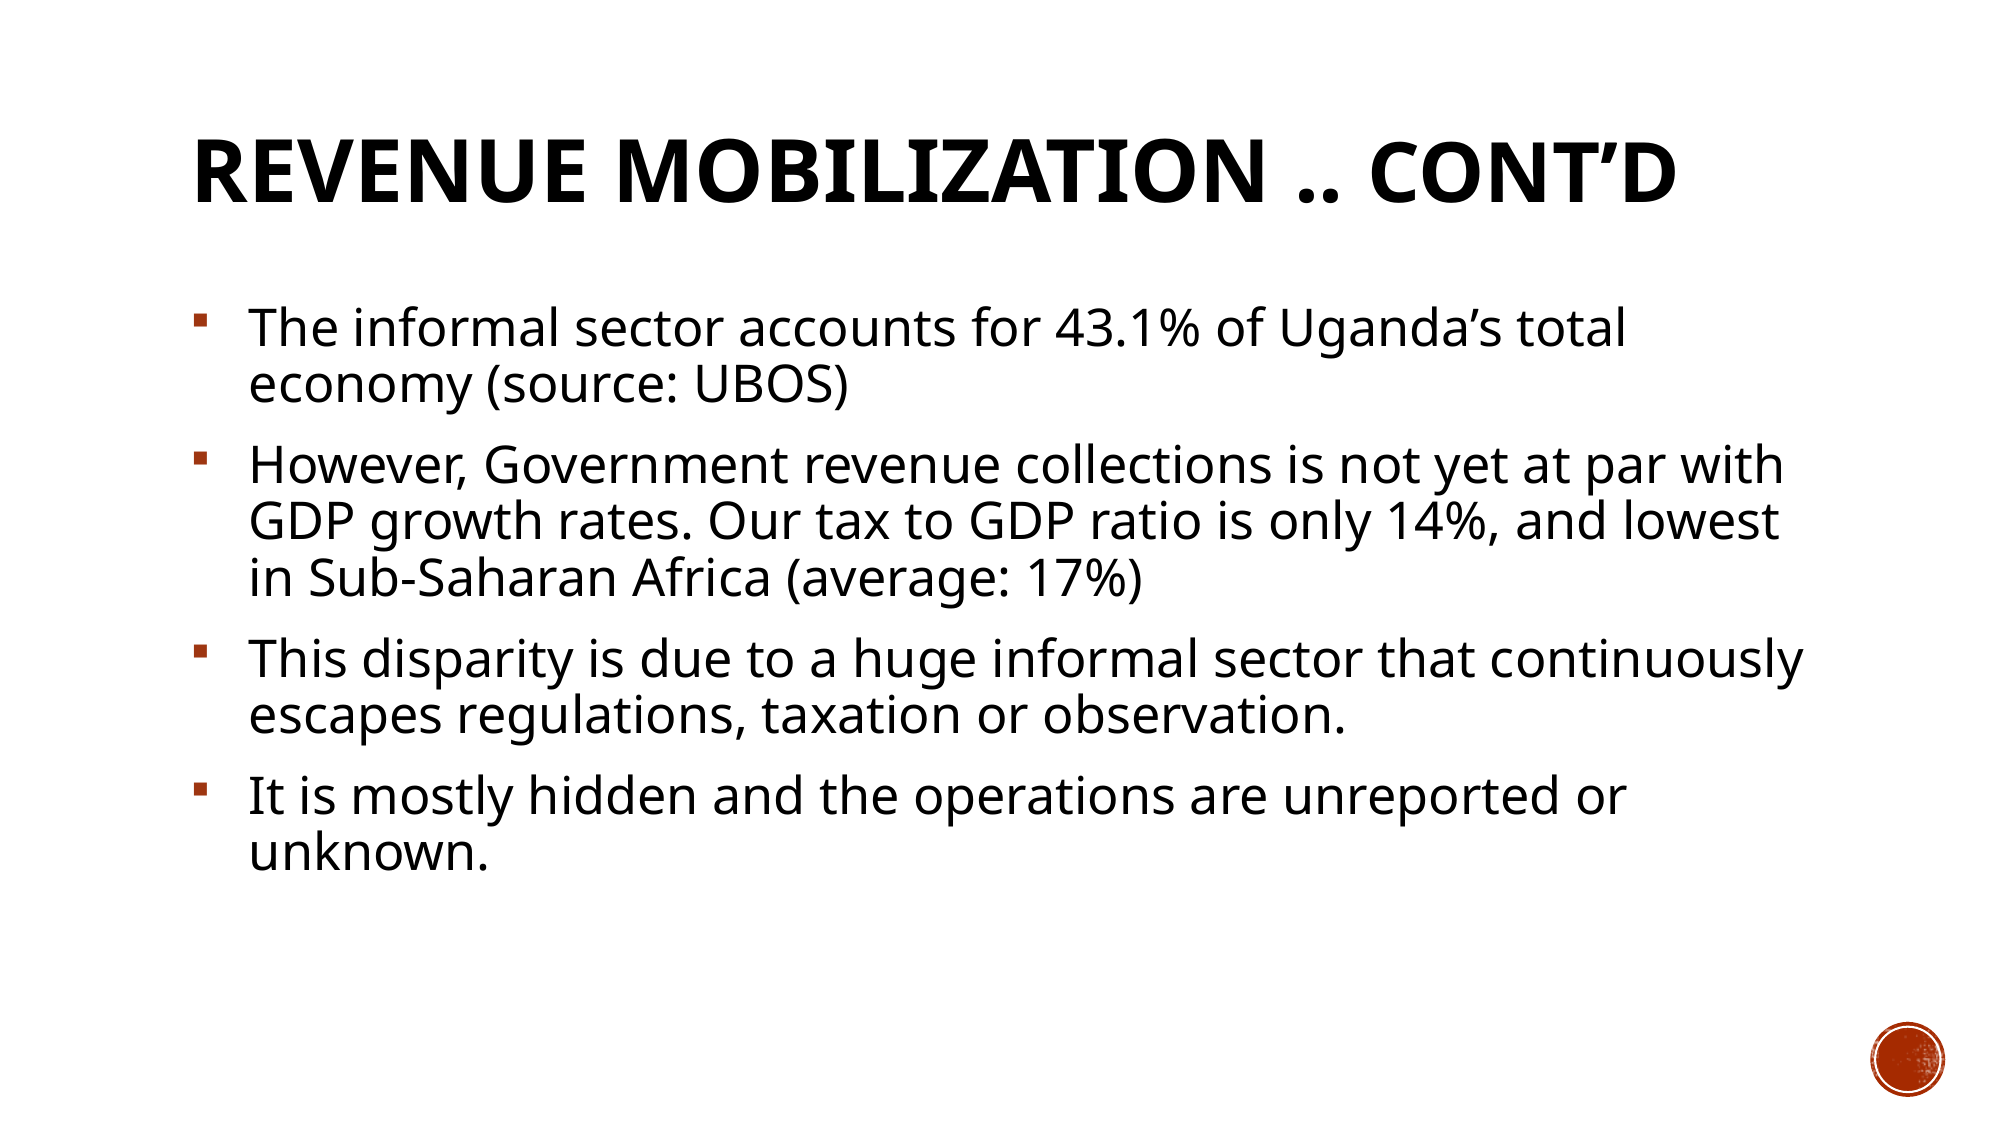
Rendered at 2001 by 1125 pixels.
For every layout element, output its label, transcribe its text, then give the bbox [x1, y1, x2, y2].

title Revenue MOBILIZATION .. cont’d [175, 102, 1826, 246]
list The informal sector accounts for 43.1% of Uganda’s total economy (source: UBOS) However, Government revenue collections is not yet at par with GDP growth rates. Our tax to GDP ratio is only 14%, and lowest in Sub-Saharan Africa (average: 17%) This disparity is due to a huge informal sector that continuously escapes regulations, taxation or observation. It is mostly hidden and the operations are unreported or unknown. [175, 293, 1826, 1013]
